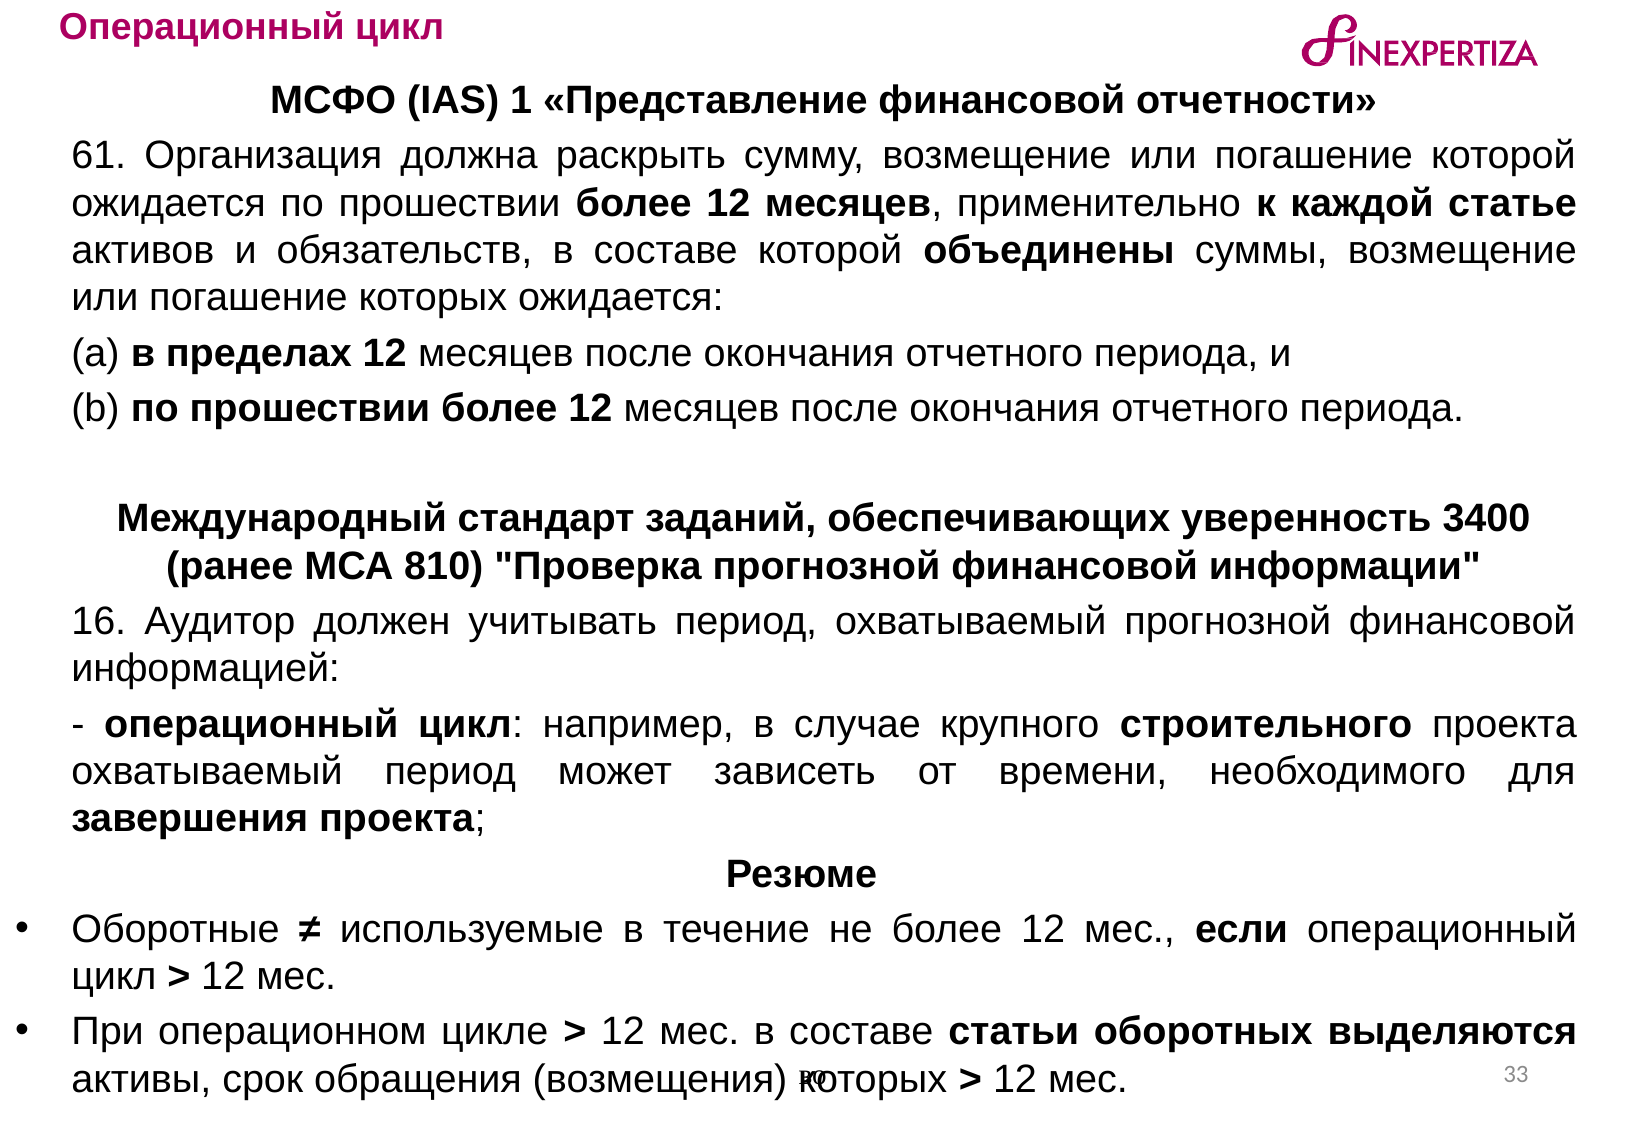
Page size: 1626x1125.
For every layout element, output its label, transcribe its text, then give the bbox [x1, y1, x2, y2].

text_box [1492, 40, 1497, 66]
title Операционный цикл [0, 0, 1625, 59]
text_box [1384, 40, 1421, 66]
text_box [1358, 40, 1380, 67]
text_box [1440, 40, 1455, 66]
text_box [1422, 40, 1438, 66]
slide_number 33 [1164, 1042, 1544, 1103]
text_box [736, 532, 768, 593]
text_box [1301, 14, 1357, 67]
footer во [555, 1042, 1070, 1103]
text_box [1458, 40, 1490, 66]
list МСФО (IAS) 1 «Представление финансовой отчетности» 61. Организация должна раскрыть сумму, возмещение или погашение которой ожидается по прошествии более 12 месяцев, применительно к каждой статье активов и обязательств, в составе которой объединены суммы, возмещение или погашение которых ожидается: (a) в пределах 12 месяцев после окончания отчетного периода, и (b) по прошествии более 12 месяцев после окончания отчетного периода. Международный стандарт заданий, обеспечивающих уверенность 3400 (ранее МСА 810) "Проверка прогнозной финансовой информации" 16. Аудитор должен учитывать период, охватываемый прогнозной финансовой информацией: - операционный цикл: например, в случае крупного строительного проекта охватываемый период может зависеть от времени, необходимого для завершения проекта; Резюме Оборотные ≠ используемые в течение не более 12 мес., если операционный цикл > 12 мес. При операционном цикле > 12 мес. в составе статьи оборотных выделяются активы, срок обращения (возмещения) которых > 12 мес. [0, 66, 1593, 1125]
text_box [1498, 39, 1538, 66]
